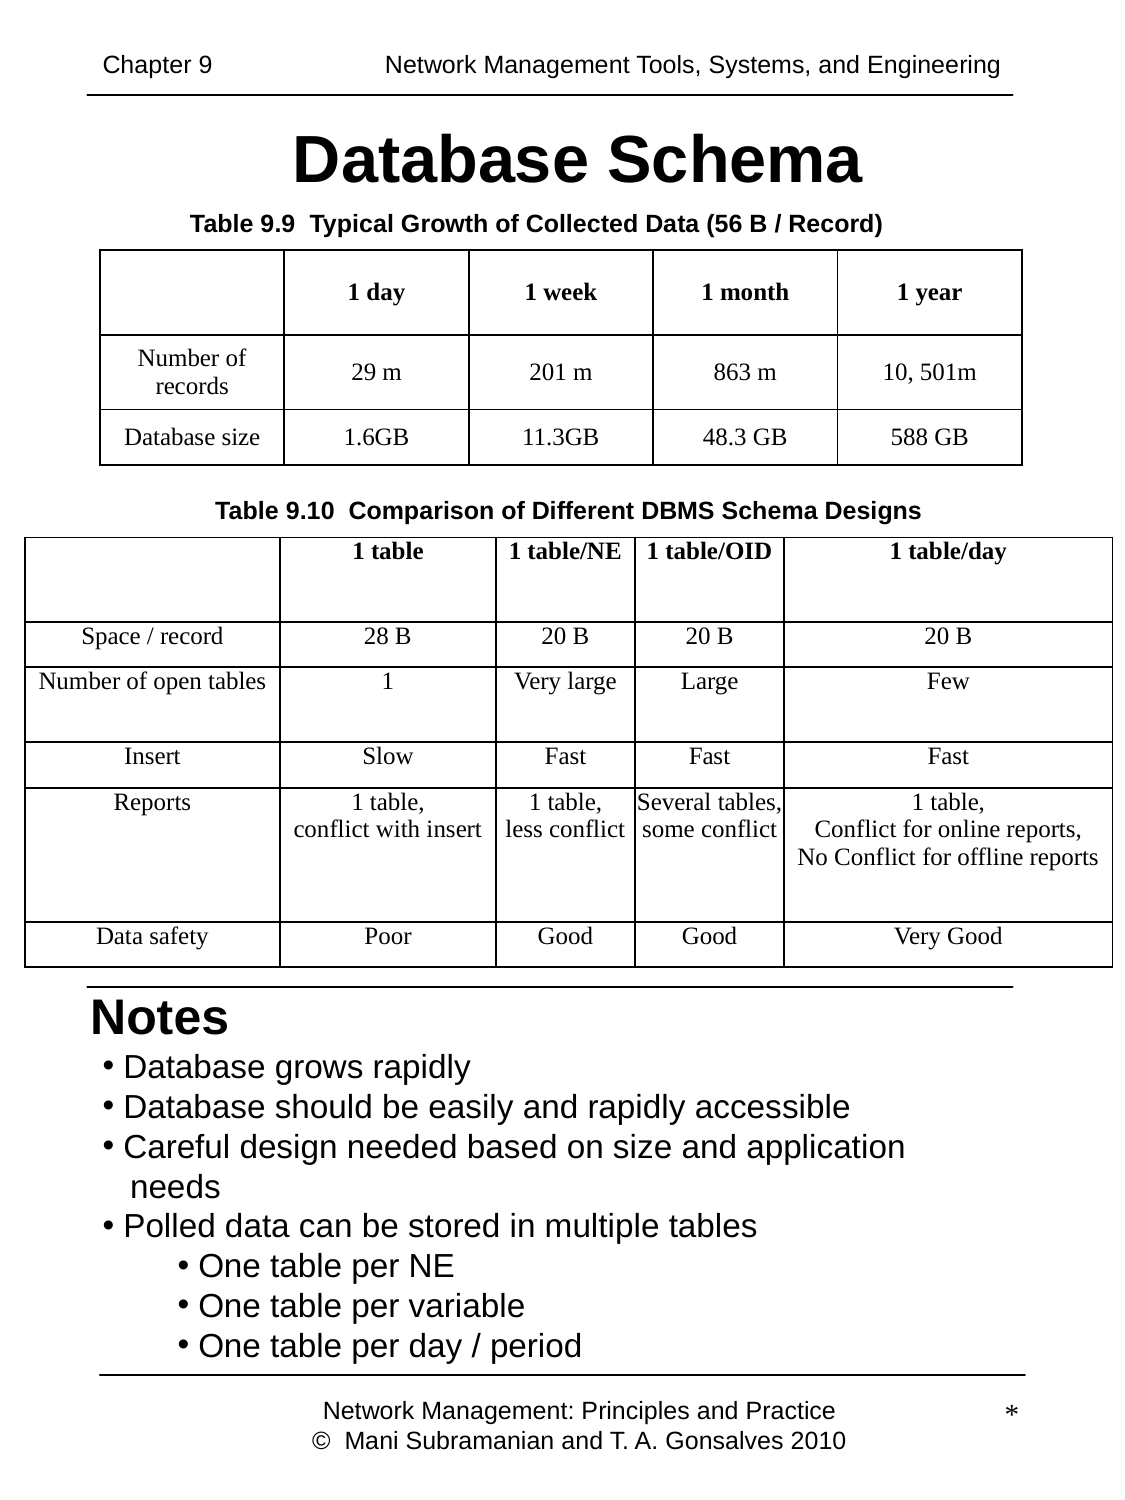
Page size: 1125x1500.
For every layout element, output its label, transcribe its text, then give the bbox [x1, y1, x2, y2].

table_cell Large [636, 668, 783, 741]
table_header [26, 538, 279, 621]
table_cell 10, 501m [838, 336, 1021, 409]
table_cell Number of records [101, 336, 283, 409]
table_cell Space / record [26, 623, 279, 666]
table_header 1 month [654, 251, 837, 334]
table_header 1 year [838, 251, 1021, 334]
table_cell Very Good [785, 923, 1112, 966]
table_cell Fast [636, 743, 783, 787]
table_cell 48.3 GB [654, 410, 837, 464]
table_cell Good [497, 923, 634, 966]
table_header 1 table [281, 538, 495, 621]
table_cell Fast [785, 743, 1112, 787]
table_cell Few [785, 668, 1112, 741]
table_cell 20 B [636, 623, 783, 666]
title Database Schema [99, 112, 1057, 200]
table_cell Reports [26, 789, 279, 921]
text_box Table 9.10 Comparison of Different DBMS Schema Designs [199, 487, 939, 533]
table_cell Fast [497, 743, 634, 787]
table_cell 29 m [285, 336, 468, 409]
table_header 1 table/OID [636, 538, 783, 621]
table_cell 1 [281, 668, 495, 741]
text_box Database grows rapidly Database should be easily and rapidly accessible Careful design needed based on size and application needs Polled data can be stored in multiple tables One table per NE One table per variable One table per day / period [87, 1037, 1050, 1374]
table_header [101, 251, 283, 334]
table_cell 1 table, Conflict for online reports, No Conflict for offline reports [785, 789, 1112, 921]
table_cell Several tables, some conflict [636, 789, 783, 921]
text_box Chapter 9 Network Management Tools, Systems, and Engineering [87, 40, 1025, 86]
table_cell 201 m [470, 336, 652, 409]
table_cell Number of open tables [26, 668, 279, 741]
text_box Network Management: Principles and Practice © Mani Subramanian and T. A. Gonsalves 2010 [296, 1387, 864, 1464]
table_header 1 table/NE [497, 538, 634, 621]
table_cell 20 B [497, 623, 634, 666]
table_cell Data safety [26, 923, 279, 966]
table_cell Slow [281, 743, 495, 787]
table_header 1 day [285, 251, 468, 334]
text_box * [800, 1387, 1035, 1476]
table_cell 20 B [785, 623, 1112, 666]
table_cell 28 B [281, 623, 495, 666]
table_cell Good [636, 923, 783, 966]
table_cell 11.3GB [470, 410, 652, 464]
table_cell Poor [281, 923, 495, 966]
text_box Notes [0, 977, 250, 1052]
table_cell Database size [101, 410, 283, 464]
table_cell Insert [26, 743, 279, 787]
table_cell 1.6GB [285, 410, 468, 464]
table_cell 588 GB [838, 410, 1021, 464]
table_cell 863 m [654, 336, 837, 409]
table_header 1 table/day [785, 538, 1112, 621]
table_cell 1 table, less conflict [497, 789, 634, 921]
table_cell Very large [497, 668, 634, 741]
table_header 1 week [470, 251, 652, 334]
table_cell 1 table, conflict with insert [281, 789, 495, 921]
text_box Table 9.9 Typical Growth of Collected Data (56 B / Record) [174, 200, 925, 246]
